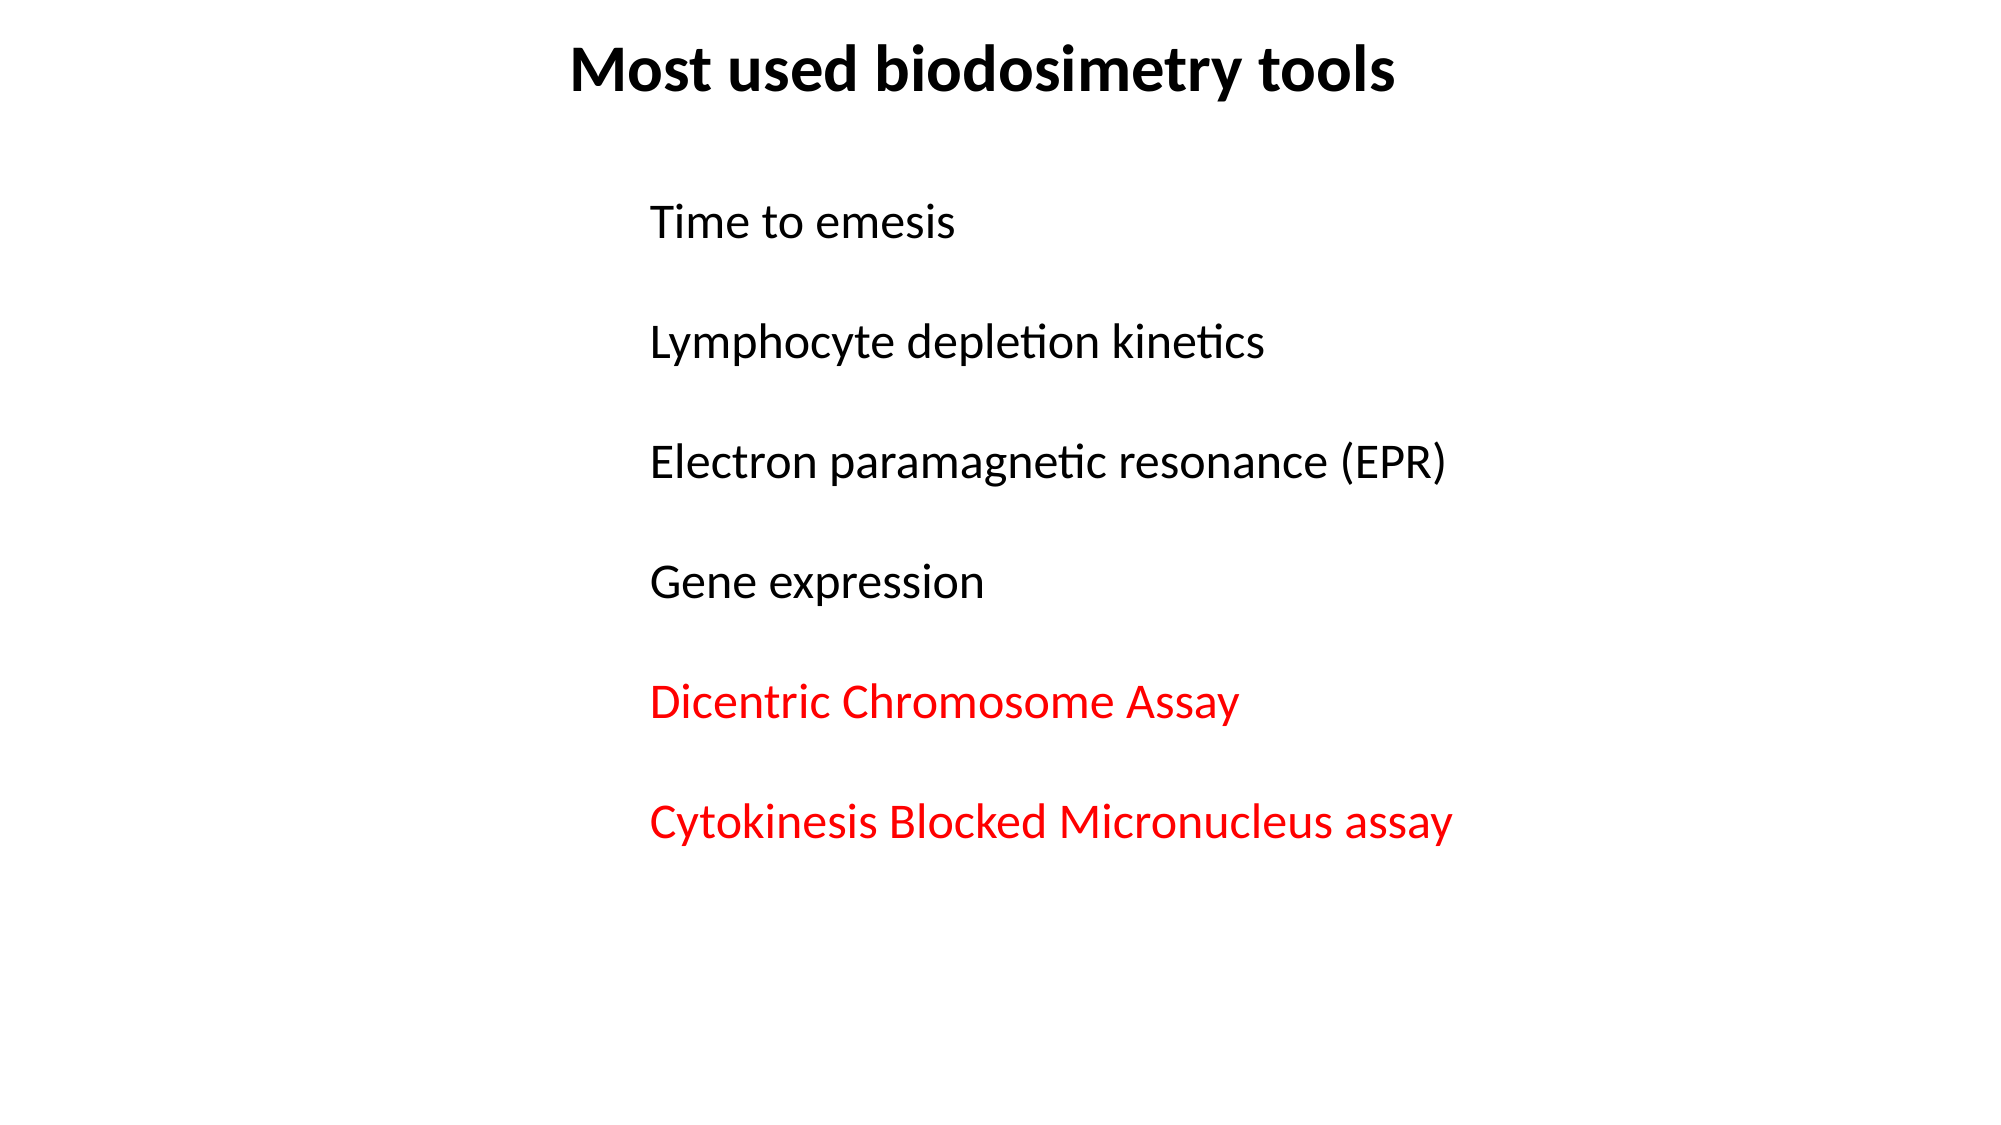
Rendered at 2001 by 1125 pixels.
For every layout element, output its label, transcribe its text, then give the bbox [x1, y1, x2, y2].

text_box Time to emesis Lymphocyte depletion kinetics Electron paramagnetic resonance (EPR) Gene expression Dicentric Chromosome Assay Cytokinesis Blocked Micronucleus assay [635, 135, 1469, 1051]
text_box Most used biodosimetry tools [554, 17, 1412, 112]
